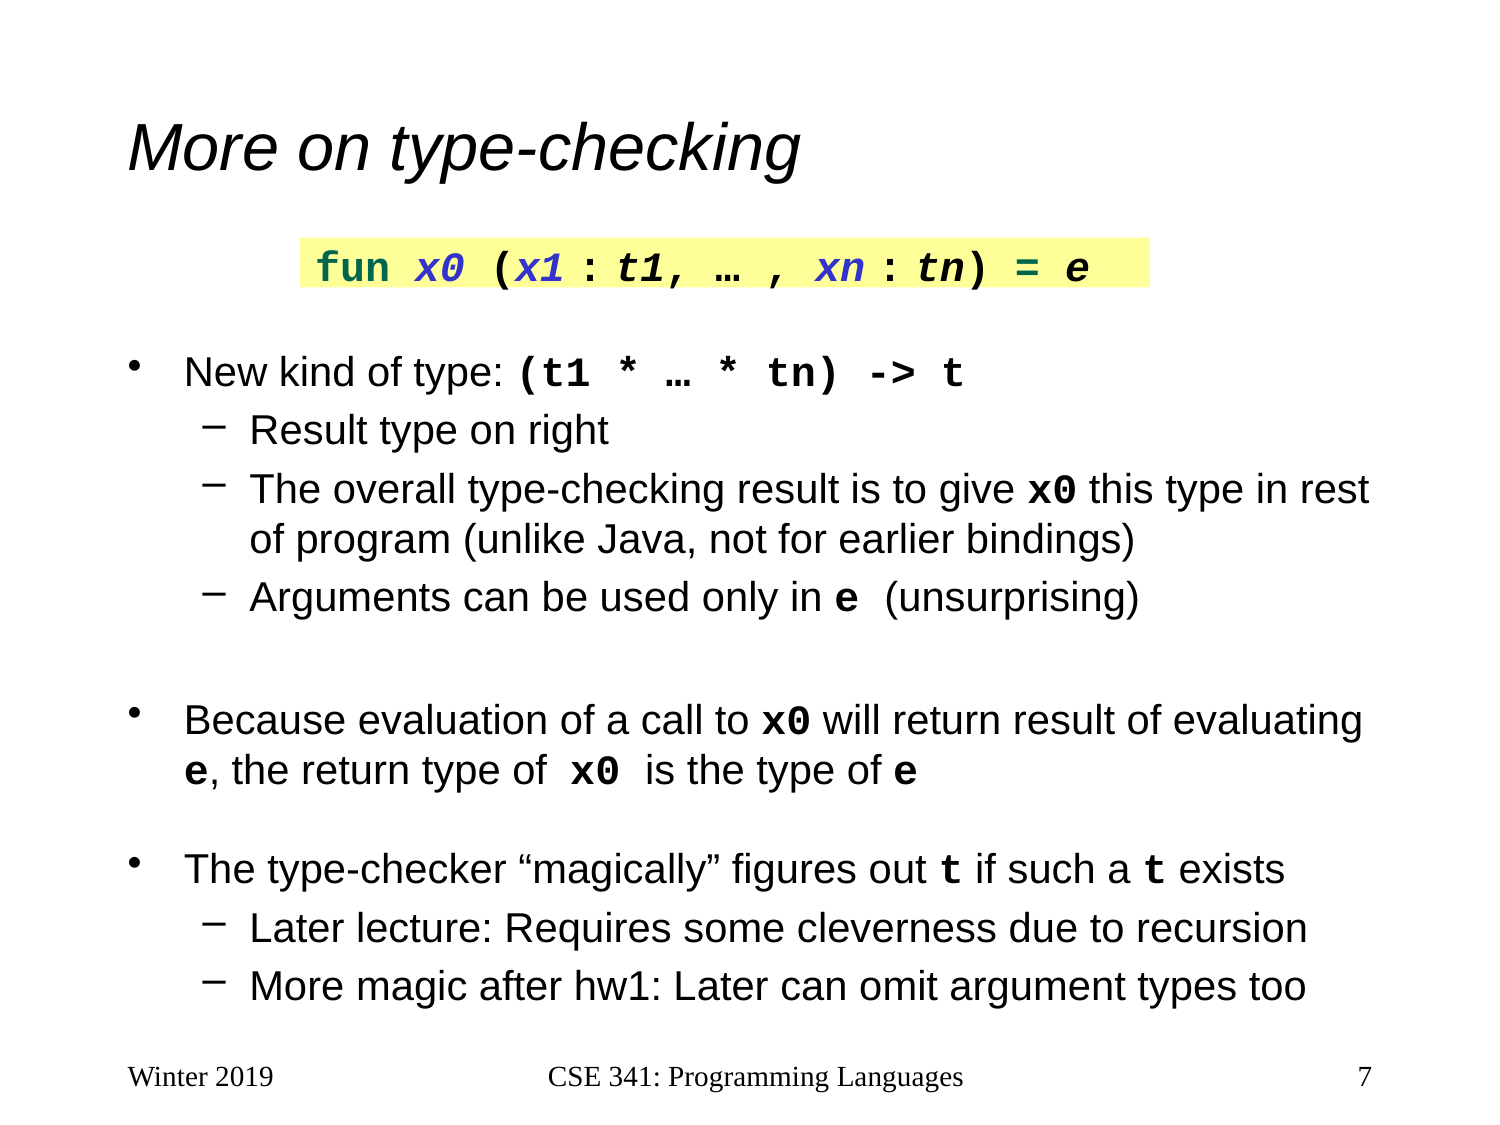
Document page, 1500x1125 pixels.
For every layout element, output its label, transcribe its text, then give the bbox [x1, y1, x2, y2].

slide_number Winter 2019 [112, 1049, 426, 1125]
text_box fun x0 (x1 : t1, … , xn : tn) = e [300, 237, 1150, 288]
slide_number 7 [1074, 1049, 1388, 1125]
footer CSE 341: Programming Languages [474, 1049, 1038, 1125]
title More on type-checking [112, 49, 1388, 238]
list New kind of type: (t1 * … * tn) -> t Result type on right The overall type-checking result is to give x0 this type in rest of program (unlike Java, not for earlier bindings) Arguments can be used only in e (unsurprising) Because evaluation of a call to x0 will return result of evaluating e, the return type of x0 is the type of e The type-checker “magically” figures out t if such a t exists Later lecture: Requires some cleverness due to recursion More magic after hw1: Later can omit argument types too [112, 337, 1388, 1038]
